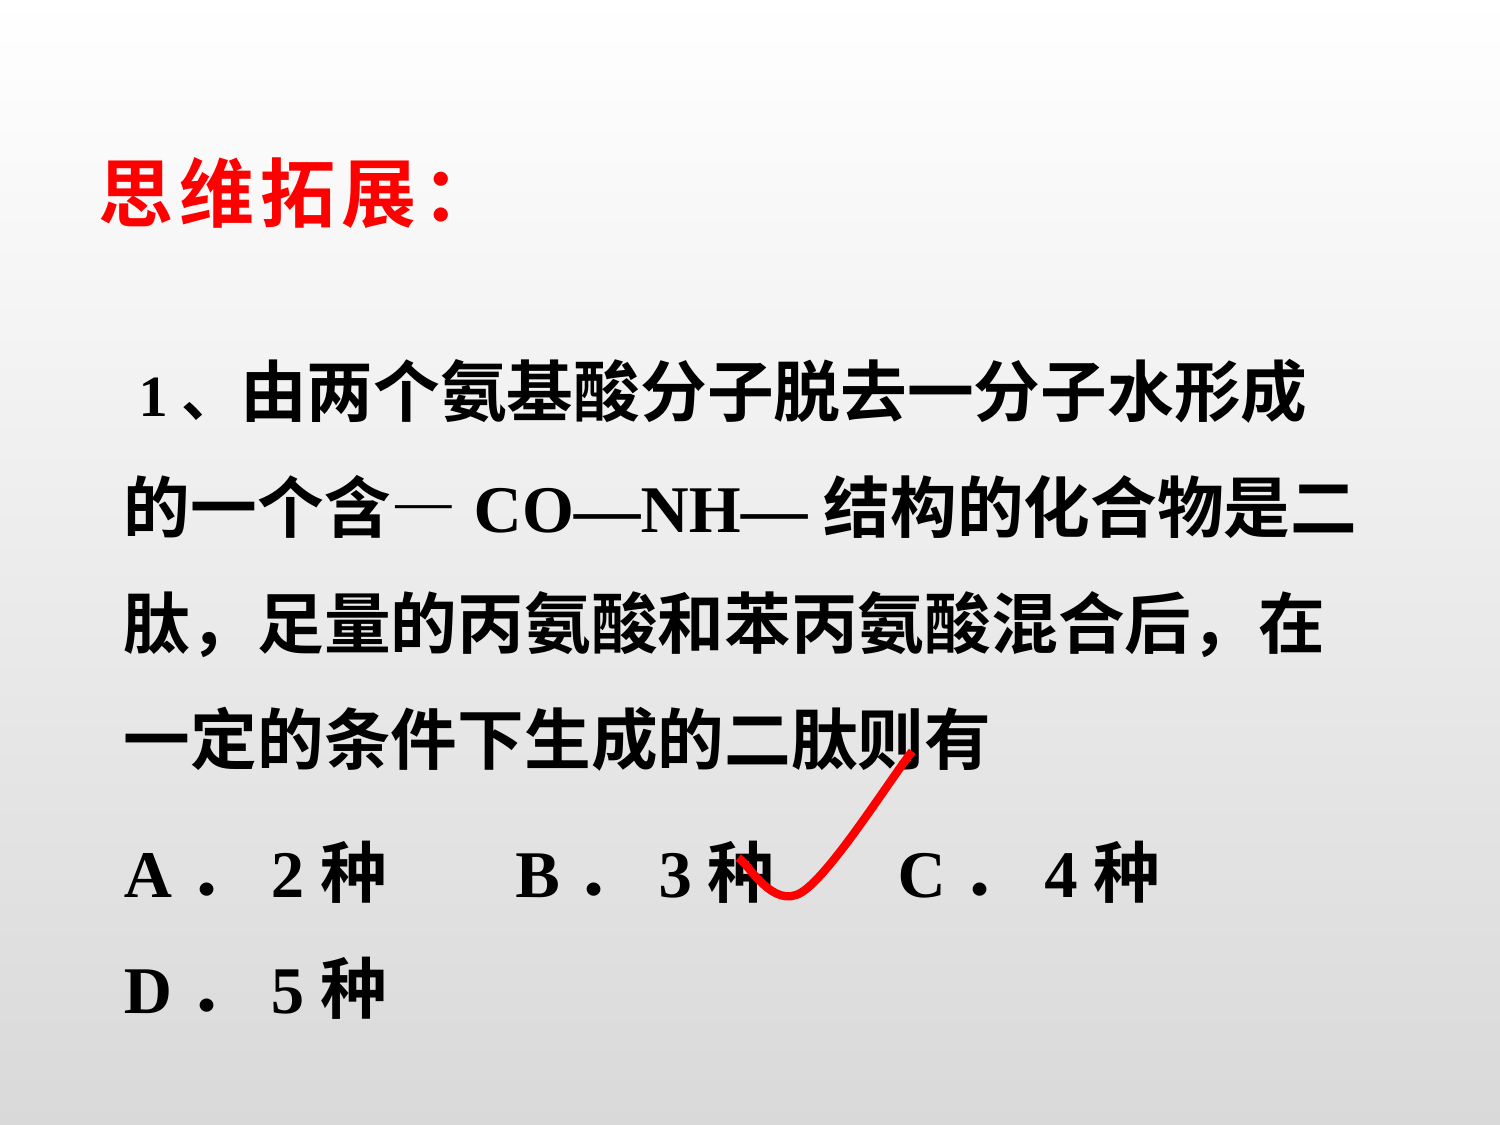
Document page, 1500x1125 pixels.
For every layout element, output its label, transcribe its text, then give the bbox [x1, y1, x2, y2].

text_box 1、由两个氨基酸分子脱去一分子水形成的一个含—CO—NH—结构的化合物是二肽，足量的丙氨酸和苯丙氨酸混合后，在一定的条件下生成的二肽则有 A．2种 B．3种 C．4种 D．5种 [123, 314, 1364, 1027]
title 思维拓展： [98, 146, 629, 335]
text_box [738, 751, 913, 897]
